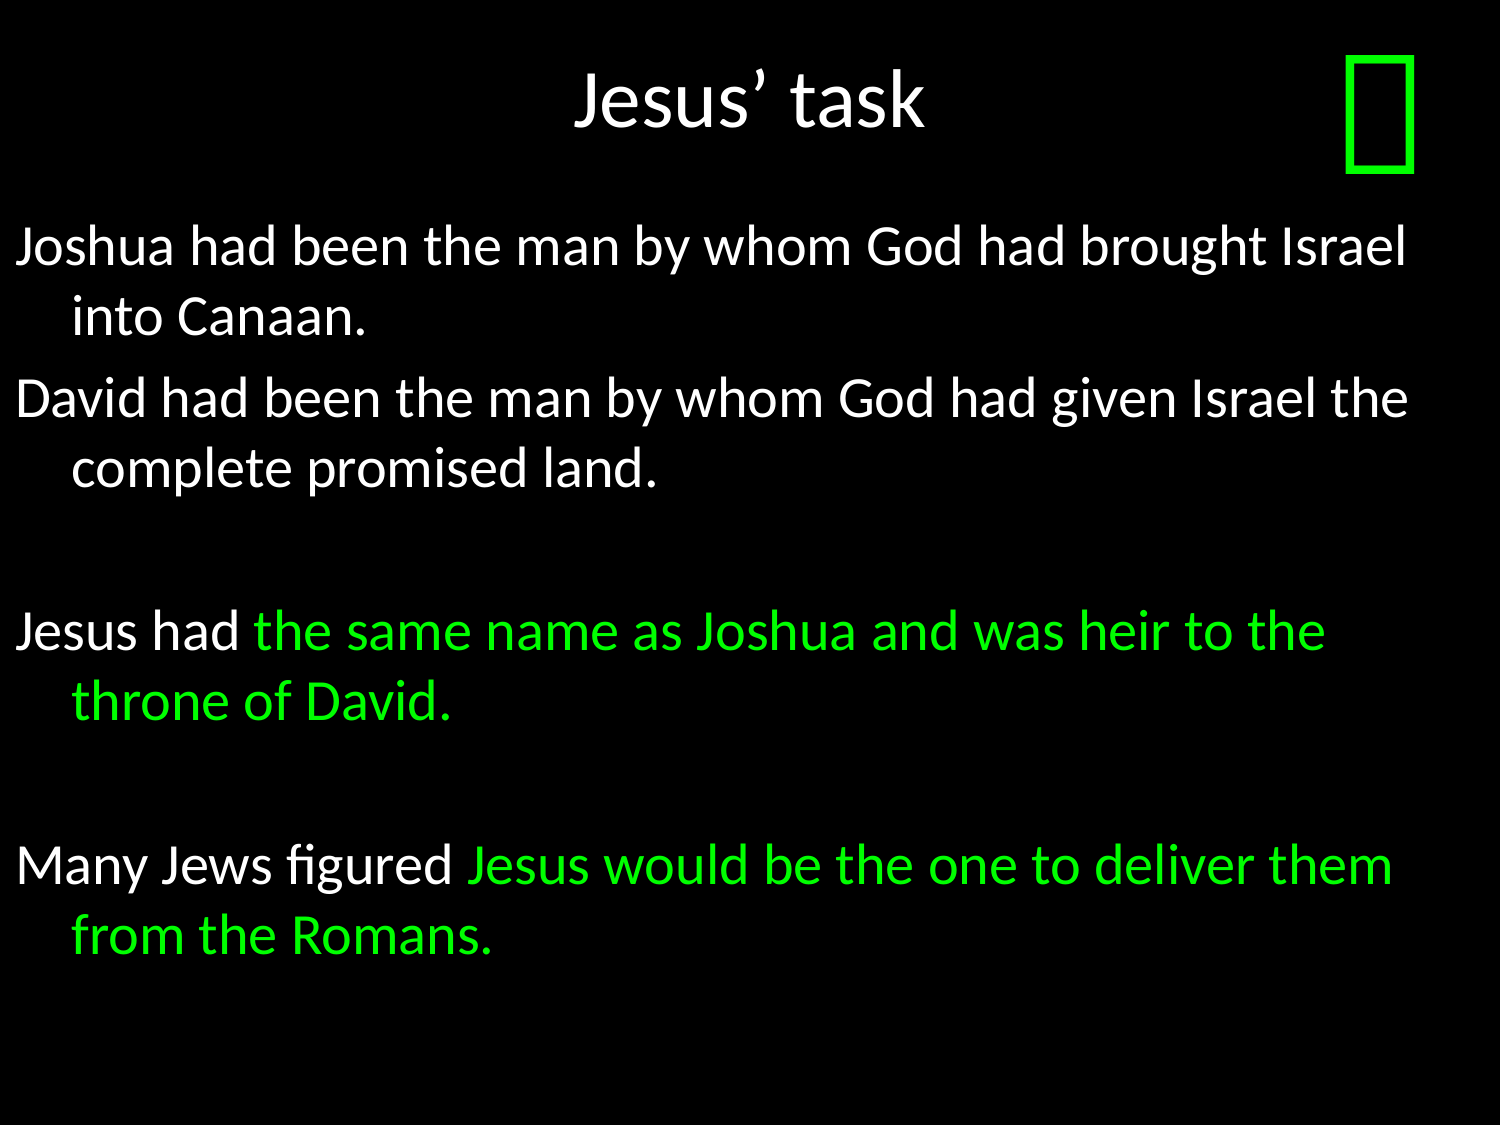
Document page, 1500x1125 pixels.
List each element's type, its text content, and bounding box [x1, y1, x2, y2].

text_box  [1261, 0, 1500, 215]
list Joshua had been the man by whom God had brought Israel into Canaan. David had been the man by whom God had given Israel the complete promised land. Jesus had the same name as Joshua and was heir to the throne of David. Many Jews figured Jesus would be the one to deliver them from the Romans. [0, 200, 1500, 1125]
title Jesus’ task [0, 0, 1261, 188]
